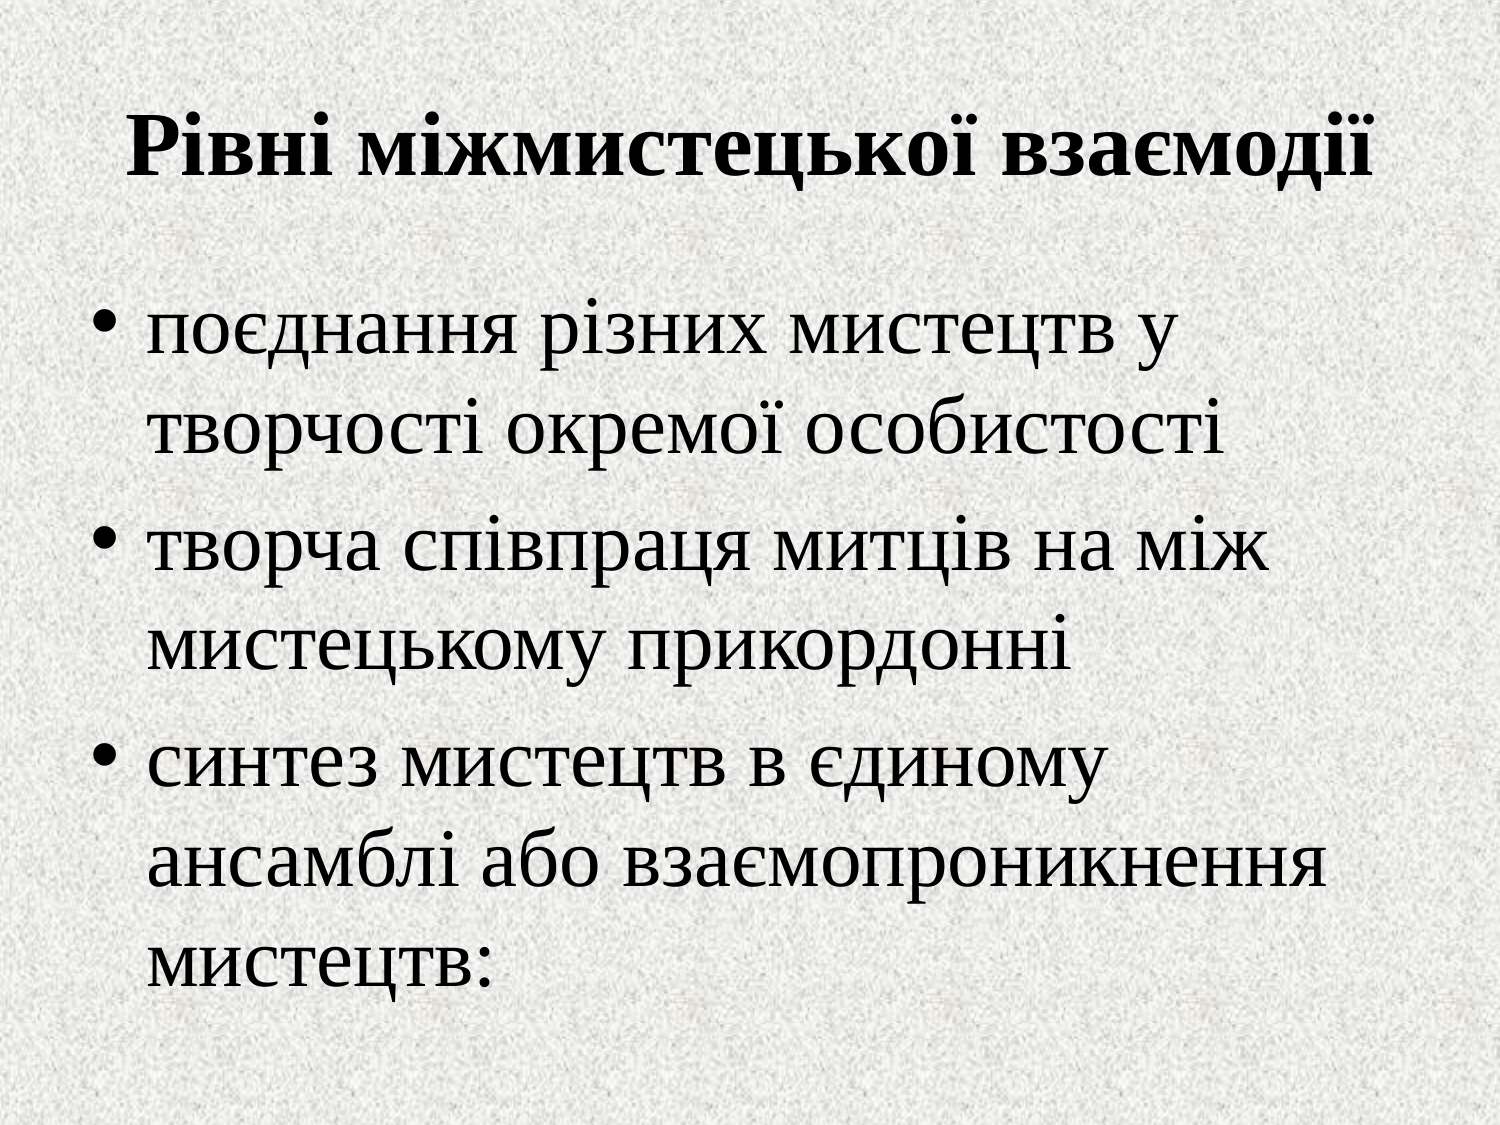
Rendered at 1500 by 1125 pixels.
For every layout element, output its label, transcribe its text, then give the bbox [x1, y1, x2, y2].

title Рівні міжмистецької взаємодії [75, 45, 1425, 233]
list поєднання різних мистецтв у творчості окремої особистості творча співпраця митців на між мистецькому прикордонні синтез мистецтв в єдиному ансамблі або взаємопроникнення мистецтв: [75, 262, 1459, 1005]
picture [0, 0, 1500, 1125]
